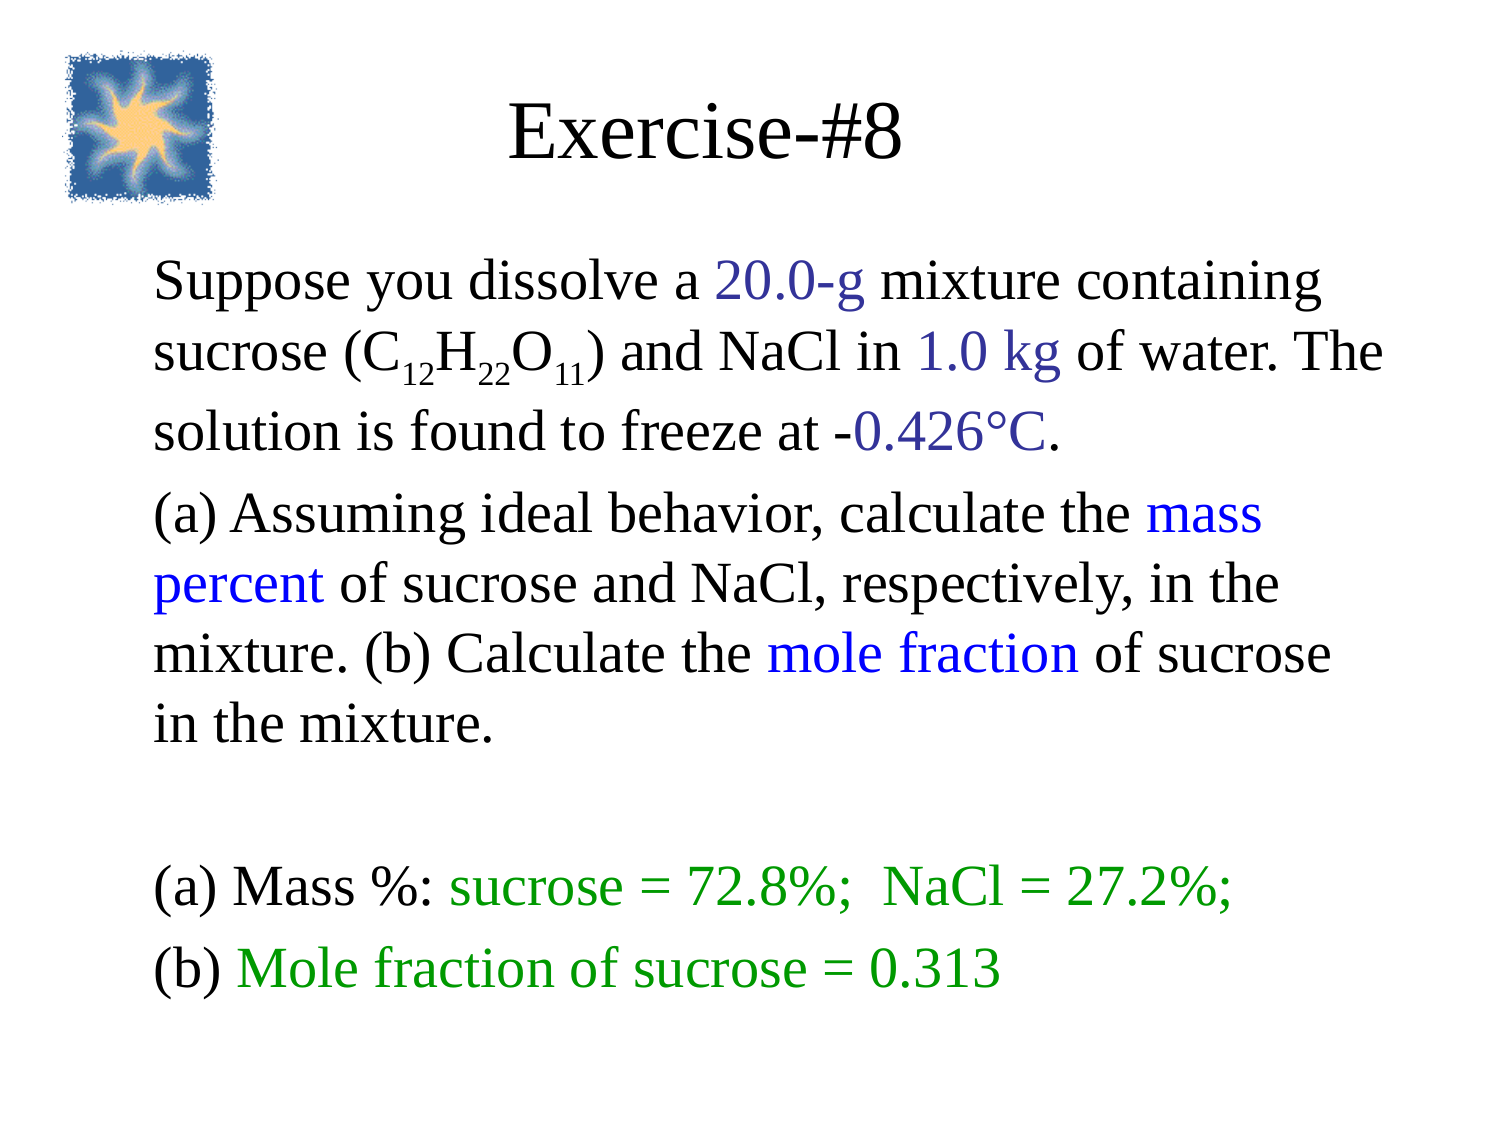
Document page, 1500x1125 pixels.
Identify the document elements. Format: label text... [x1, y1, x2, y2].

list Suppose you dissolve a 20.0-g mixture containing sucrose (C12H22O11) and NaCl in 1.0 kg of water. The solution is found to freeze at -0.426°C. (a) Assuming ideal behavior, calculate the mass percent of sucrose and NaCl, respectively, in the mixture. (b) Calculate the mole fraction of sucrose in the mixture. (a) Mass %: sucrose = 72.8%; NaCl = 27.2%; (b) Mole fraction of sucrose = 0.313 [62, 224, 1400, 1038]
title Exercise-#8 [237, 62, 1175, 188]
picture [62, 49, 219, 207]
